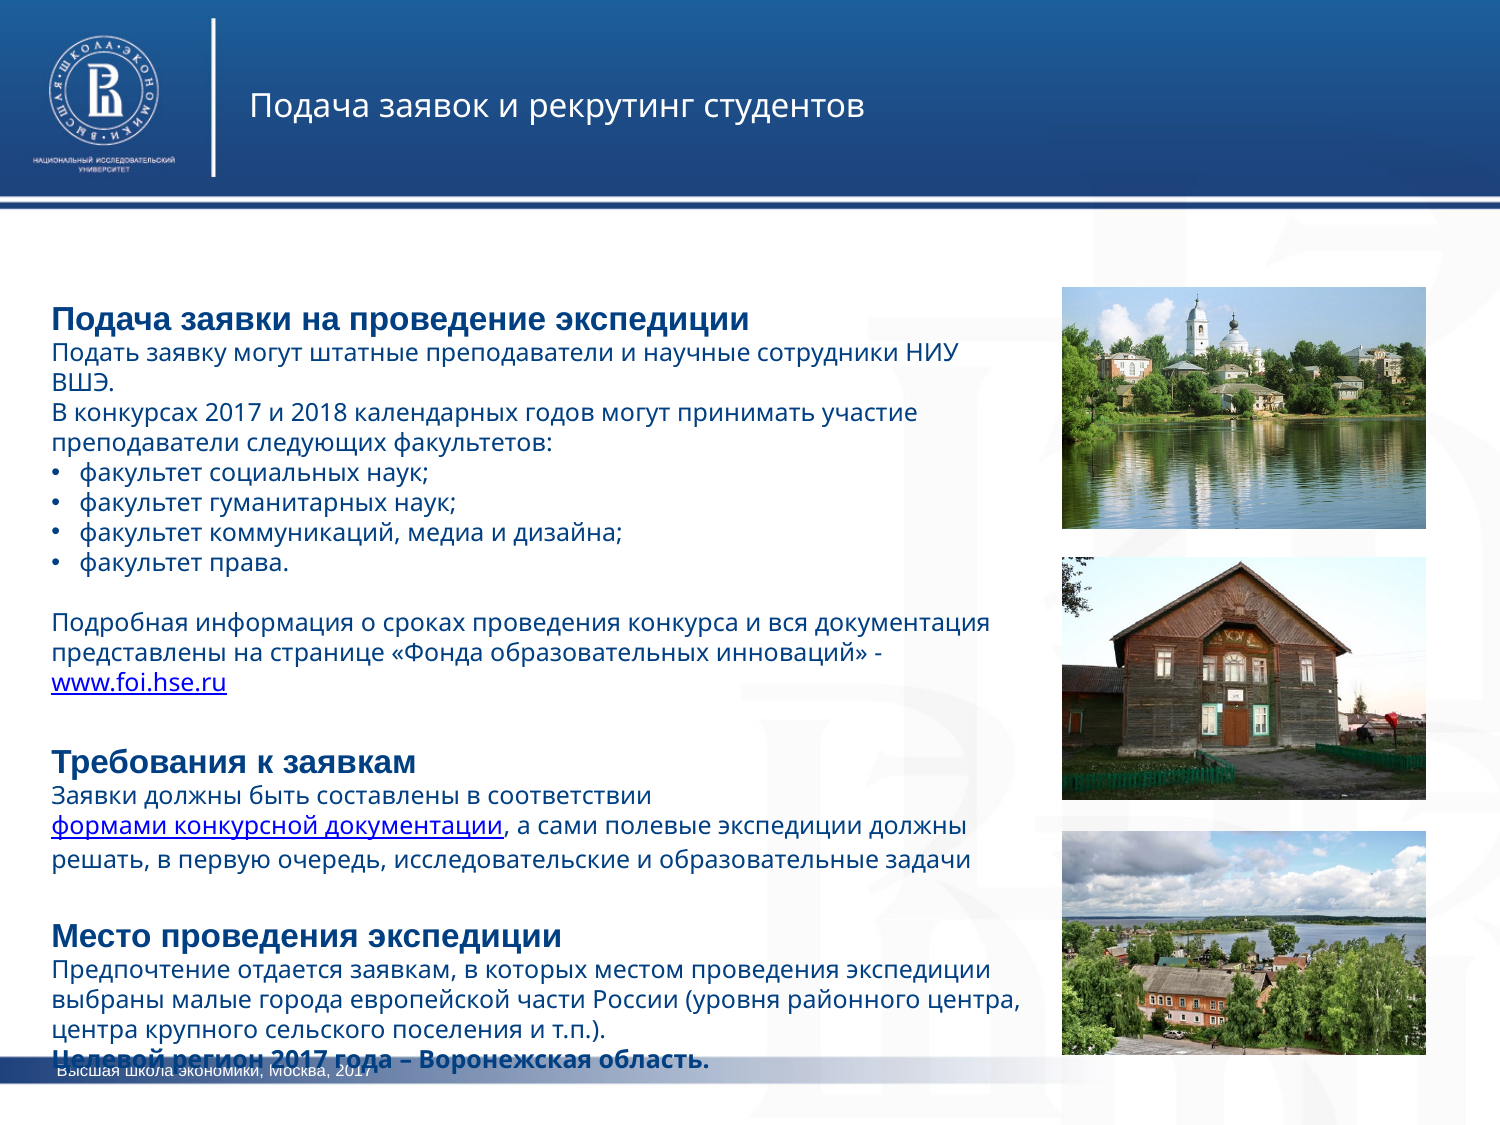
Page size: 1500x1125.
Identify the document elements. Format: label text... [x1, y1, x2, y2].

text_box Подача заявки на проведение экспедиции Подать заявку могут штатные преподаватели и научные сотрудники НИУ ВШЭ. В конкурсах 2017 и 2018 календарных годов могут принимать участие преподаватели следующих факультетов: факультет социальных наук; факультет гуманитарных наук; факультет коммуникаций, медиа и дизайна; факультет права. Подробная информация о сроках проведения конкурса и вся документация представлены на странице «Фонда образовательных инноваций» - www.foi.hse.ru Требования к заявкам Заявки должны быть составлены в соответствии формами конкурсной документации, а сами полевые экспедиции должны решать, в первую очередь, исследовательские и образовательные задачи Место проведения экспедиции Предпочтение отдается заявкам, в которых местом проведения экспедиции выбраны малые города европейской части России (уровня районного центра, центра крупного сельского поселения и т.п.). Целевой регион 2017 года – Воронежская область. [36, 289, 1041, 1124]
picture [0, 0, 1500, 1125]
text_box Подача заявок и рекрутинг студентов [234, 70, 1041, 139]
